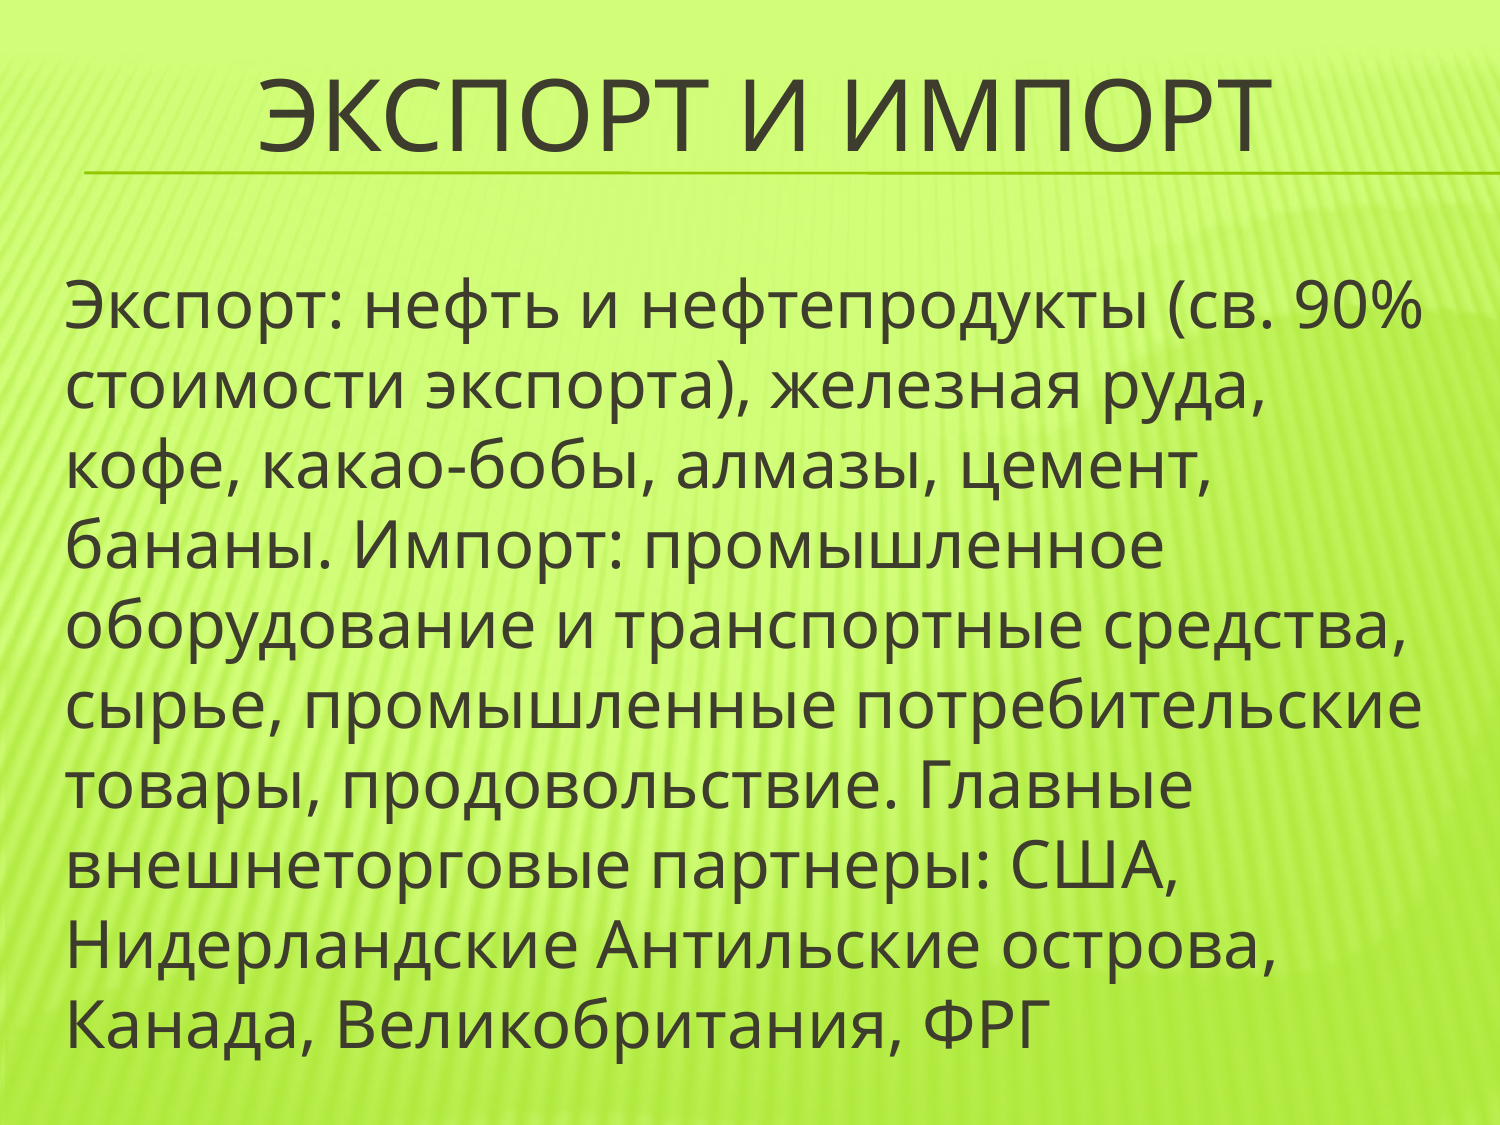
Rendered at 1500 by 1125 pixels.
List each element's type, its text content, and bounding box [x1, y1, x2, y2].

title Экспорт и Импорт [53, 42, 1479, 181]
list Экспорт: нефть и нефтепродукты (св. 90% стоимости экспорта), железная руда, кофе, какао-бобы, алмазы, цемент, бананы. Импорт: промышленное оборудование и транспортные средства, сырье, промышленные потребительские товары, продовольствие. Главные внешнеторговые партнеры: США, Нидерландские Антильские острова, Канада, Великобритания, ФРГ [50, 254, 1475, 998]
